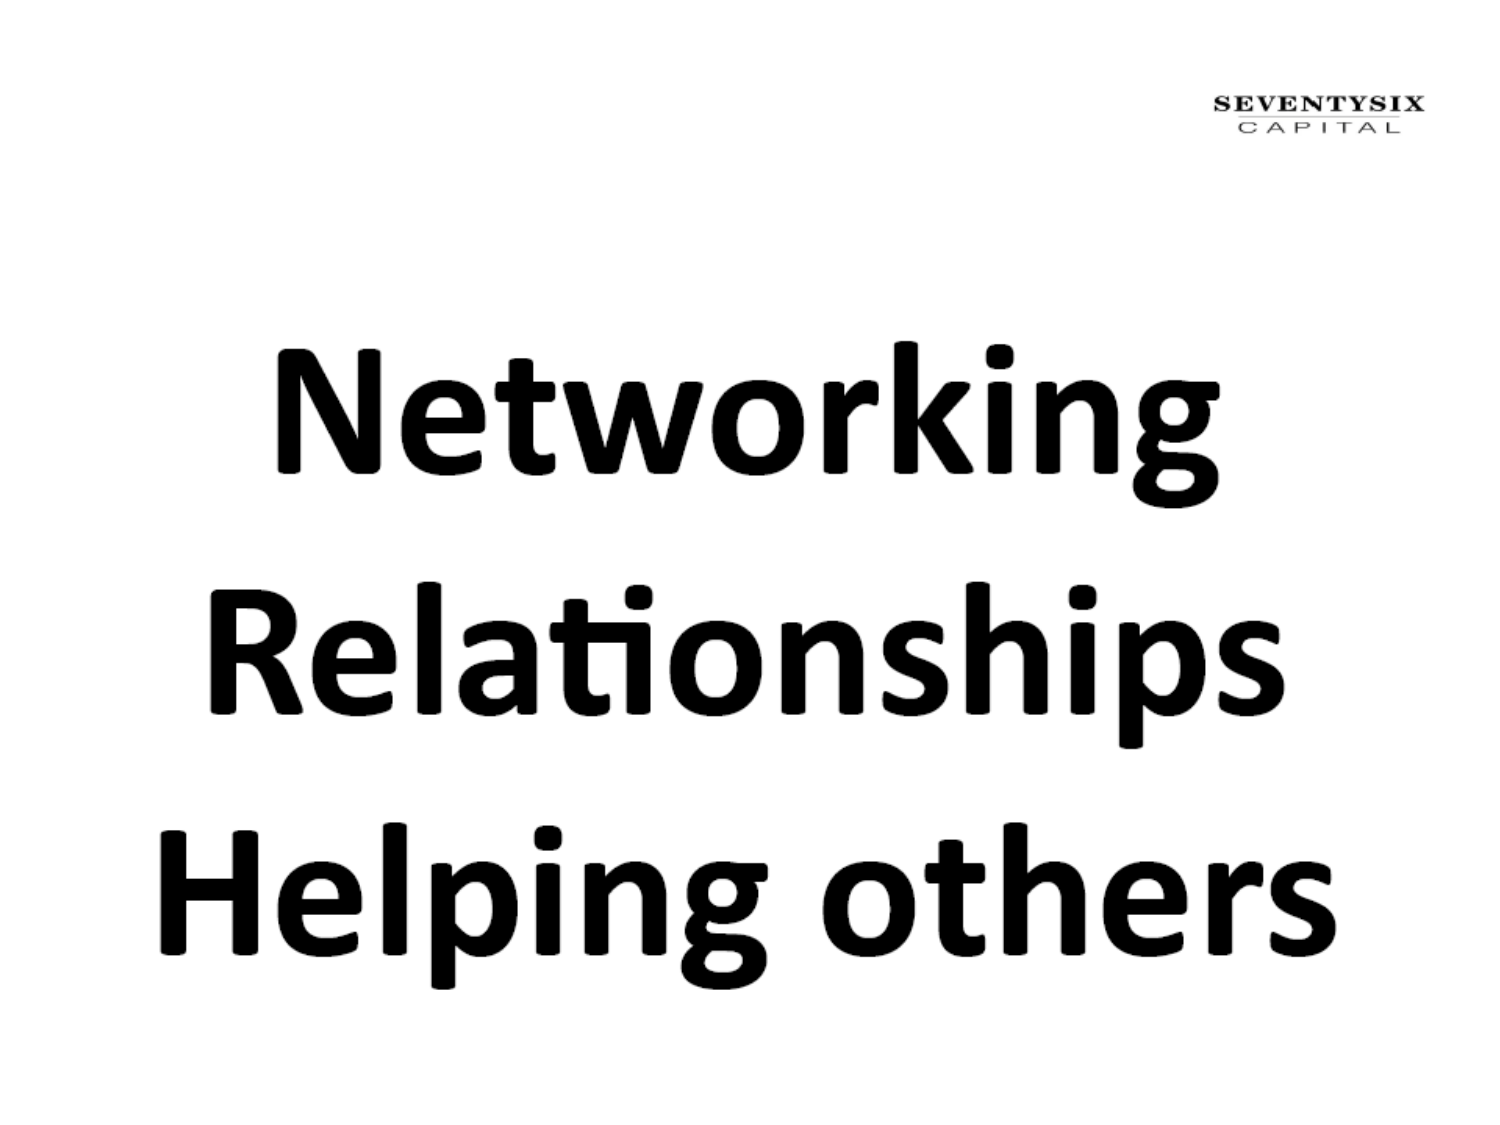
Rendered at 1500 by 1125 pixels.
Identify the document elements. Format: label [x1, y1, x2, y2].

picture [63, 84, 1437, 1040]
